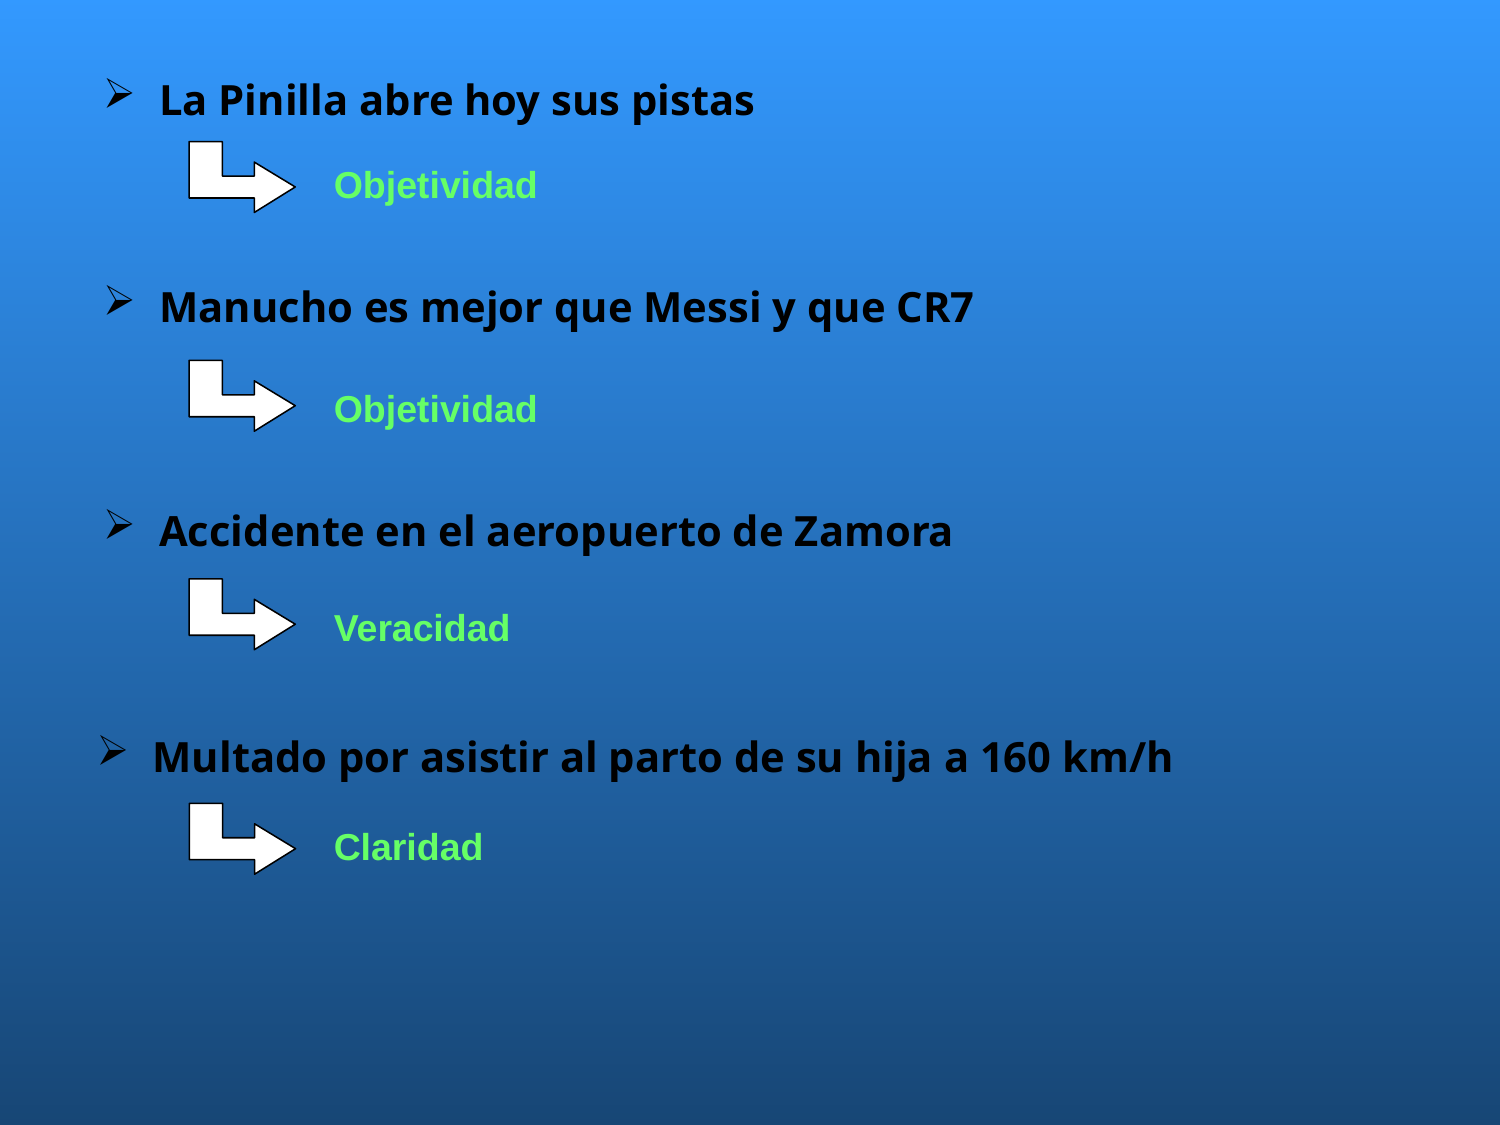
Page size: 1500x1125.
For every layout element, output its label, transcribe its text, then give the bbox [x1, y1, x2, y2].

text_box [102, 268, 132, 329]
text_box Manucho es mejor que Messi y que CR7 [88, 273, 1376, 356]
text_box Accidente en el aeropuerto de Zamora [88, 497, 1376, 580]
text_box Objetividad [318, 378, 1099, 438]
text_box Objetividad [318, 153, 1099, 214]
text_box La Pinilla abre hoy sus pistas [88, 66, 1376, 149]
text_box Multado por asistir al parto de su hija a 160 km/h [81, 723, 1370, 806]
text_box Claridad [318, 815, 1099, 875]
text_box [189, 578, 296, 650]
text_box [189, 806, 296, 875]
text_box Veracidad [318, 596, 1099, 657]
text_box [189, 360, 296, 432]
text_box [189, 141, 296, 213]
